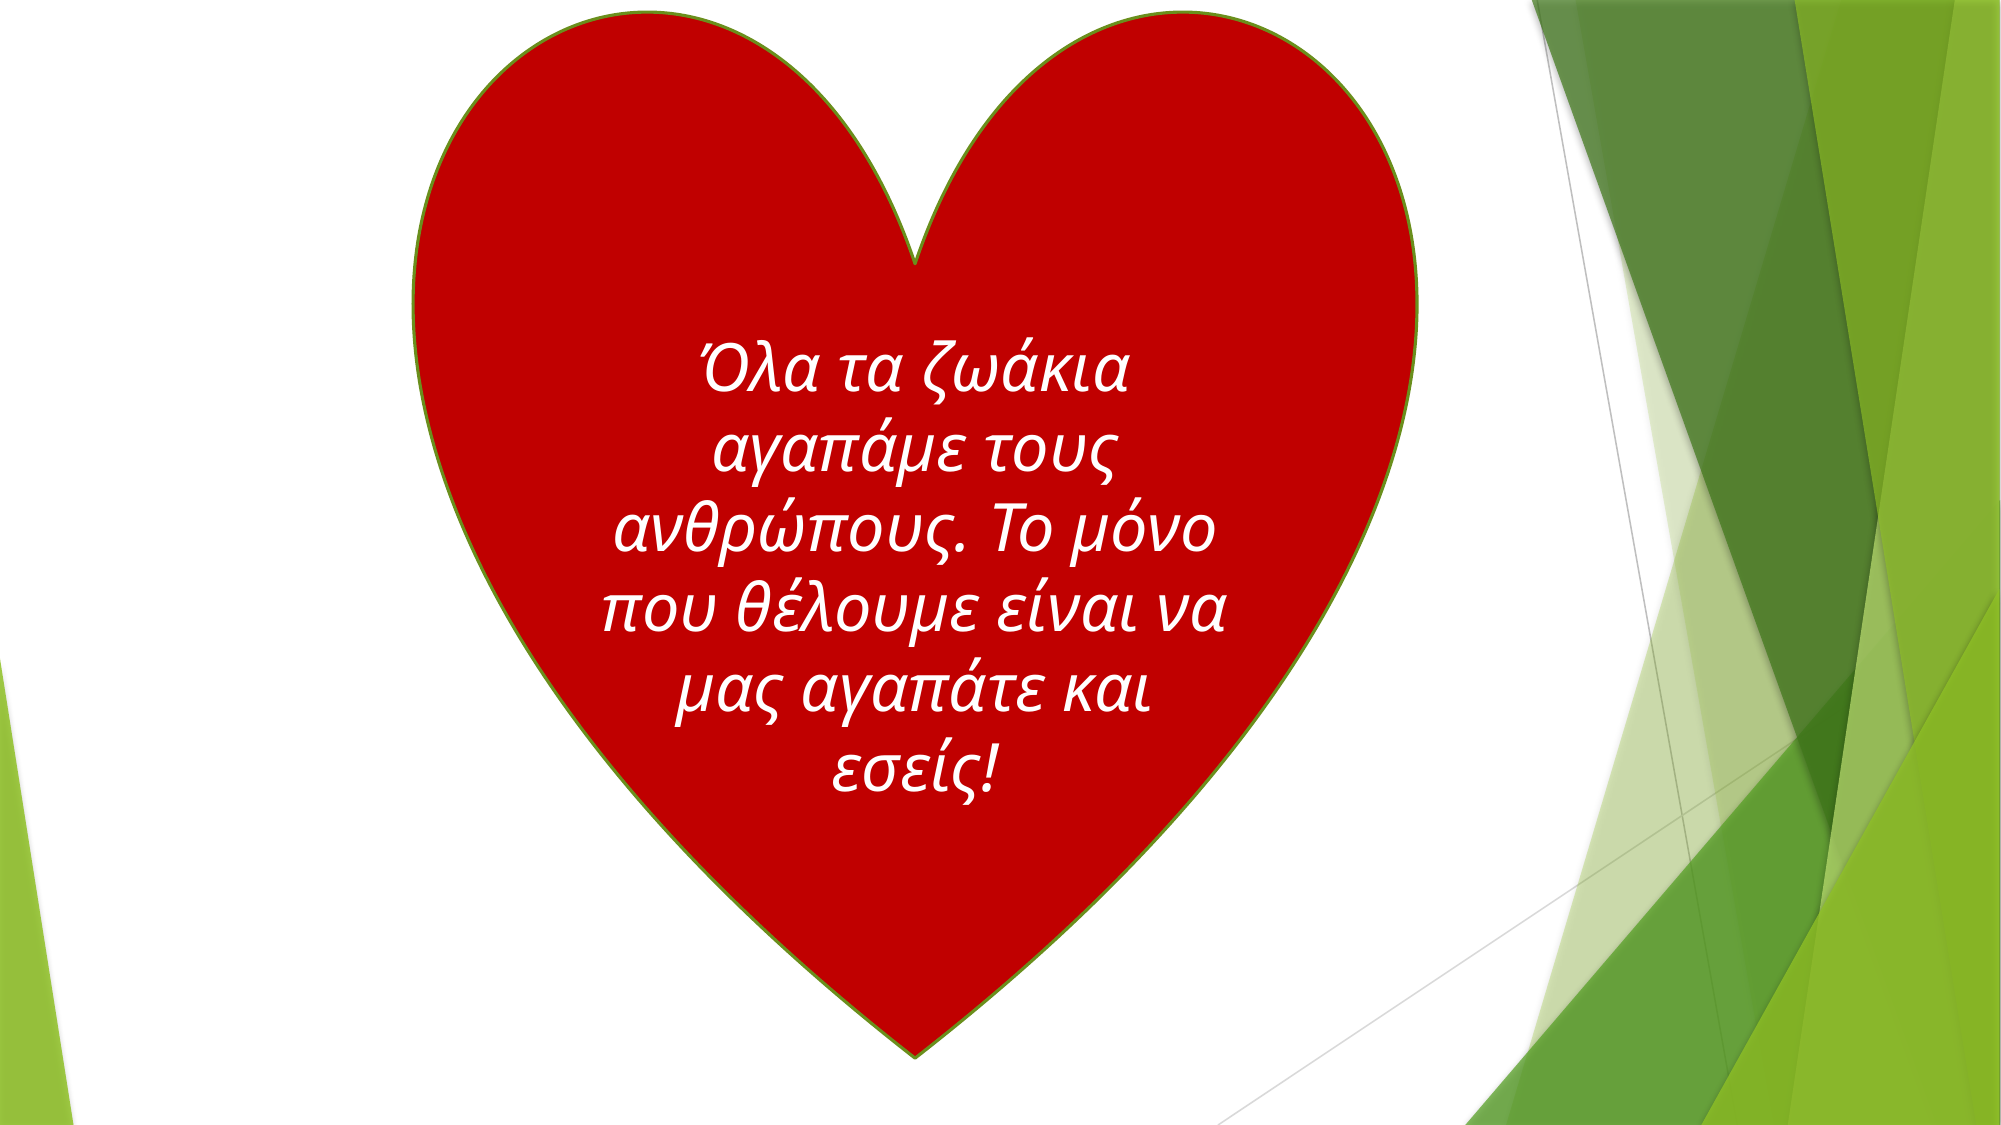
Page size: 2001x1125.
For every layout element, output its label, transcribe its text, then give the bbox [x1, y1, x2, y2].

text_box Όλα τα ζωάκια αγαπάμε τους ανθρώπους. Το μόνο που θέλουμε είναι να μας αγαπάτε και εσείς! [411, 10, 1419, 1060]
